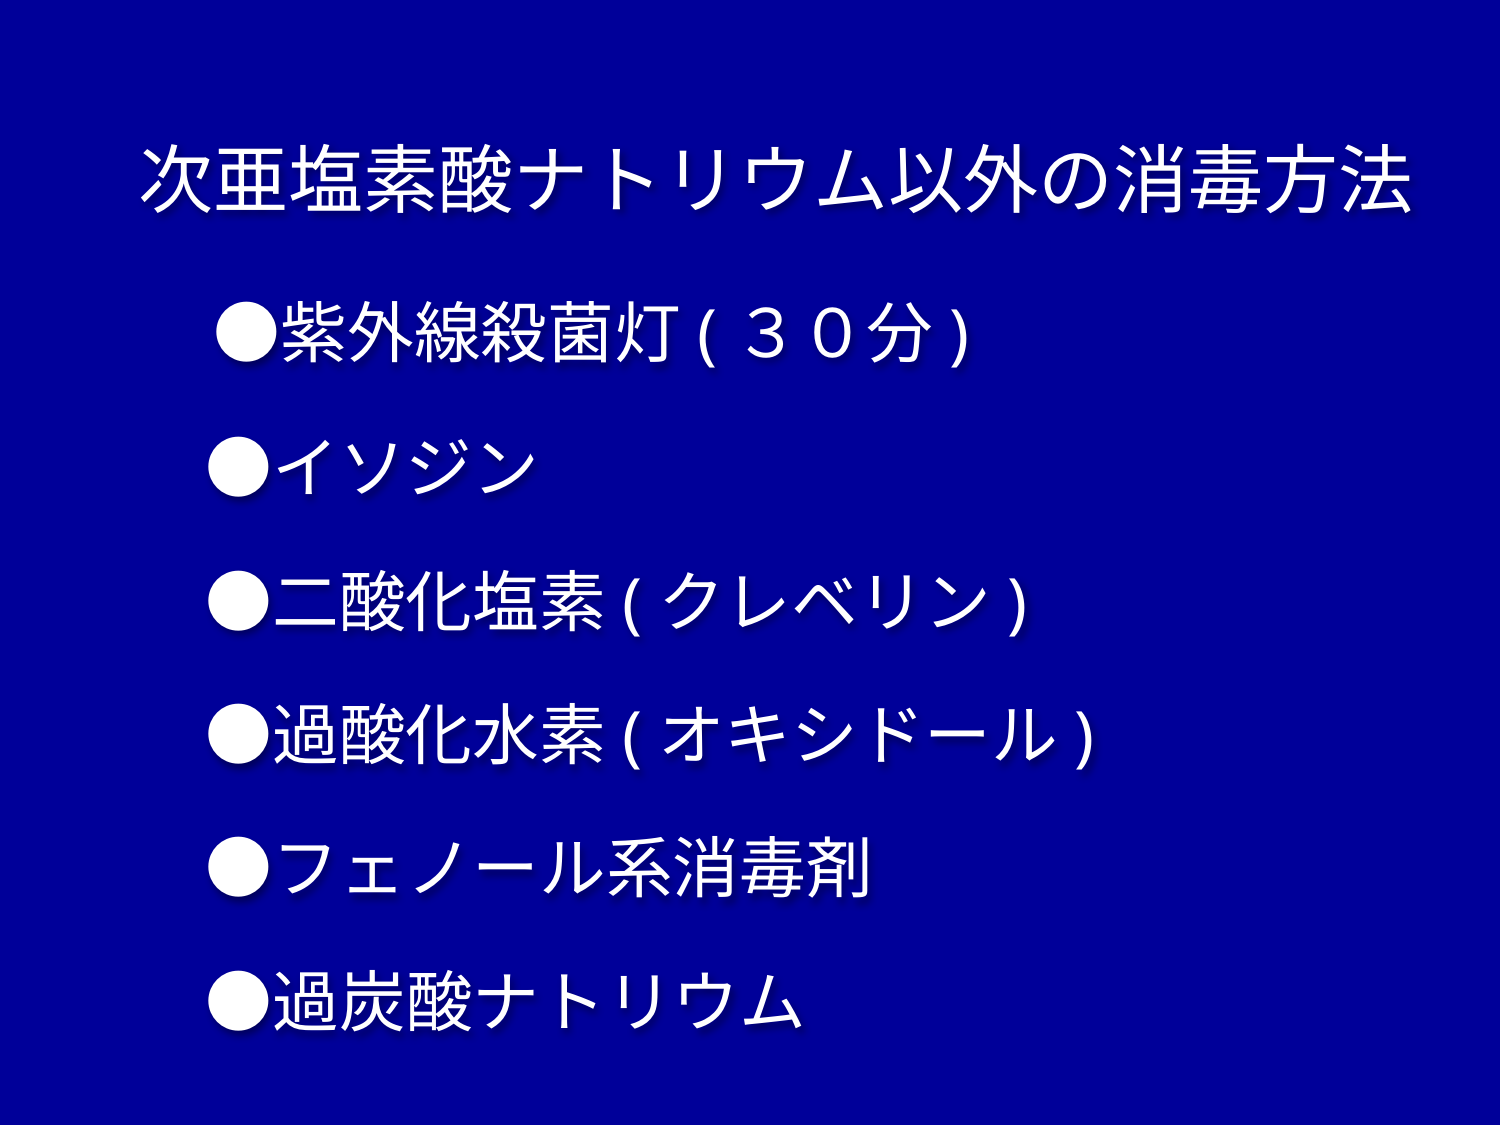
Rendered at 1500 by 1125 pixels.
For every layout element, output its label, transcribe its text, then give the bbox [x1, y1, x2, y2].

text_box 次亜塩素酸ナトリウム以外の消毒方法 ●紫外線殺菌灯(３０分) ●イソジン ●二酸化塩素(クレベリン) ●過酸化水素(オキシドール) ●フェノール系消毒剤 ●過炭酸ナトリウム [123, 125, 1500, 976]
